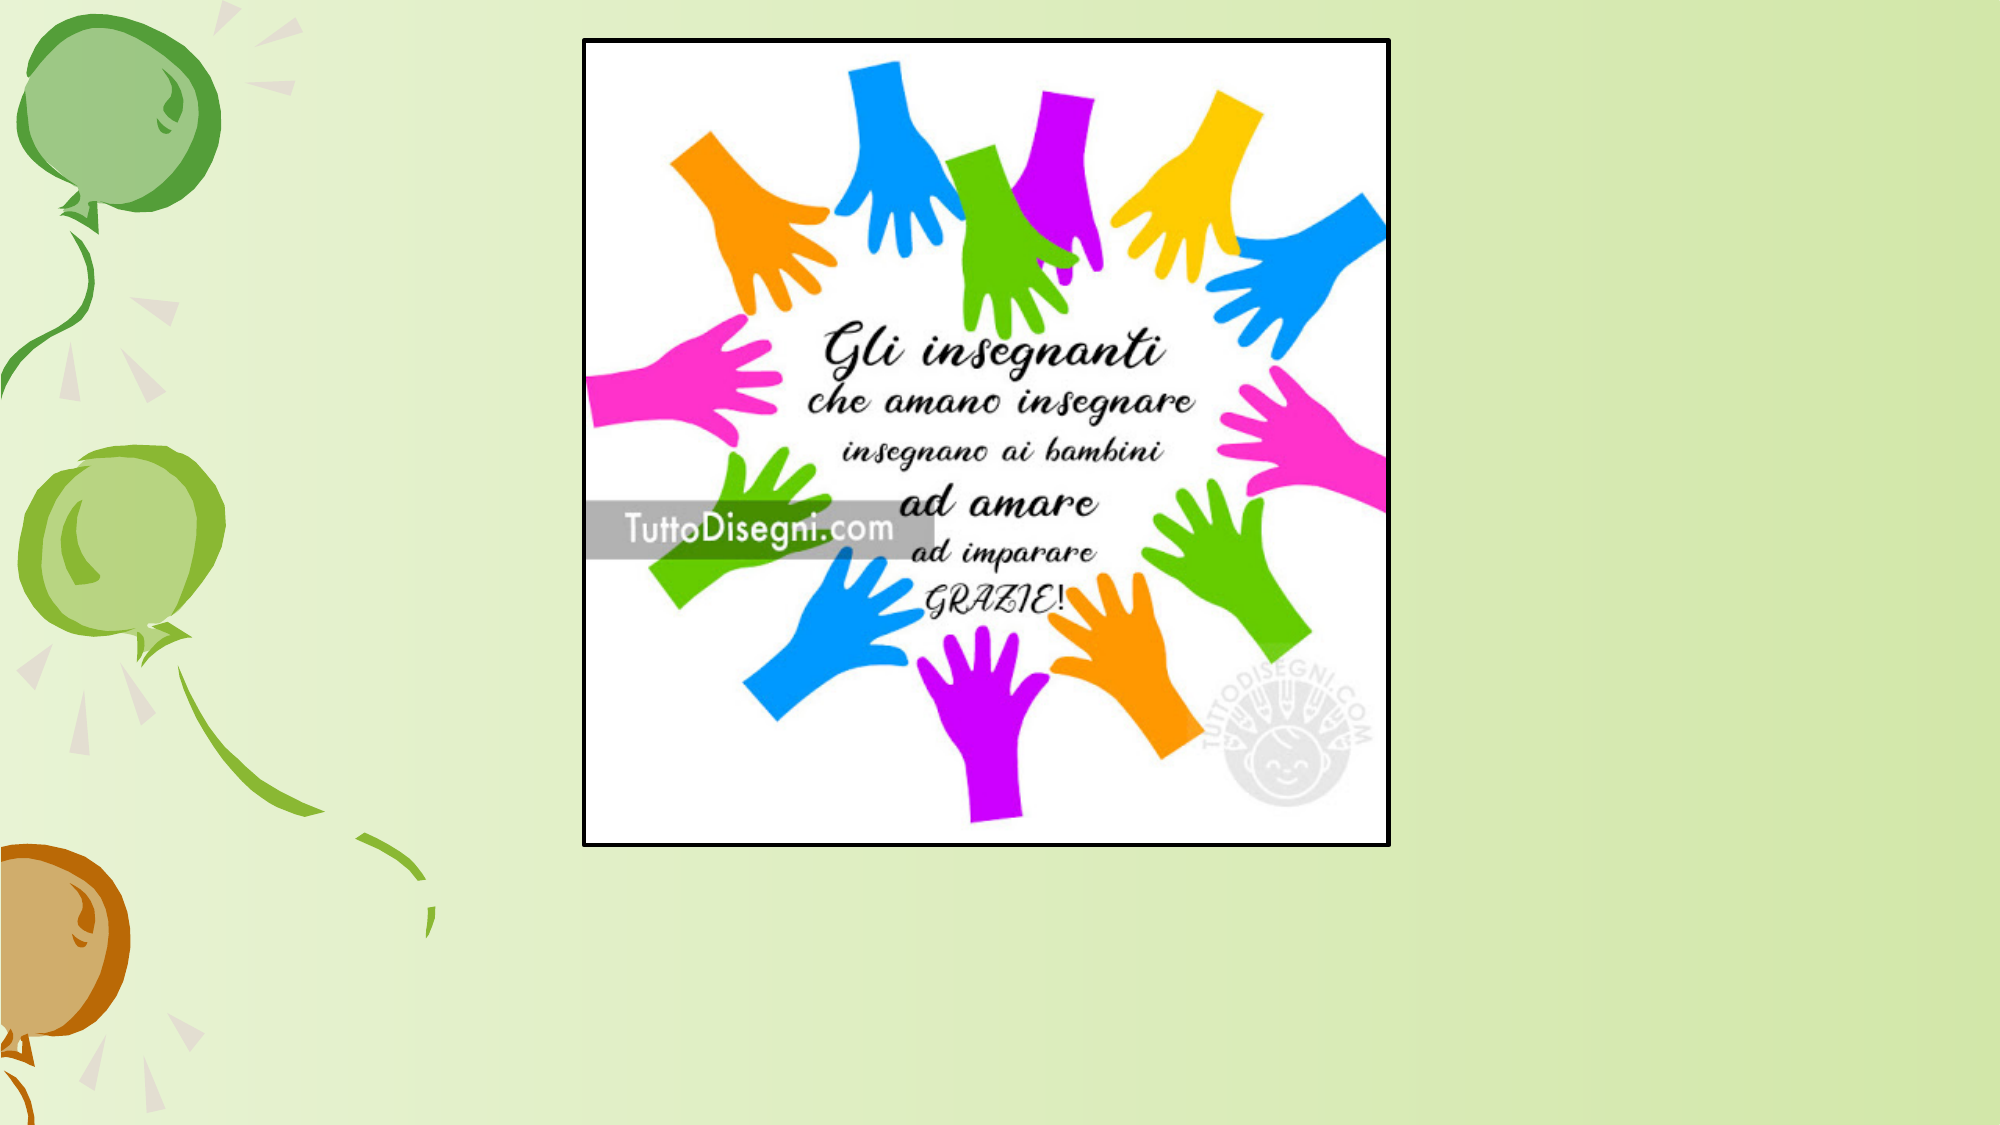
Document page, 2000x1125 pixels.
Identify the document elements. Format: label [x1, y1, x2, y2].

picture [586, 42, 1387, 843]
